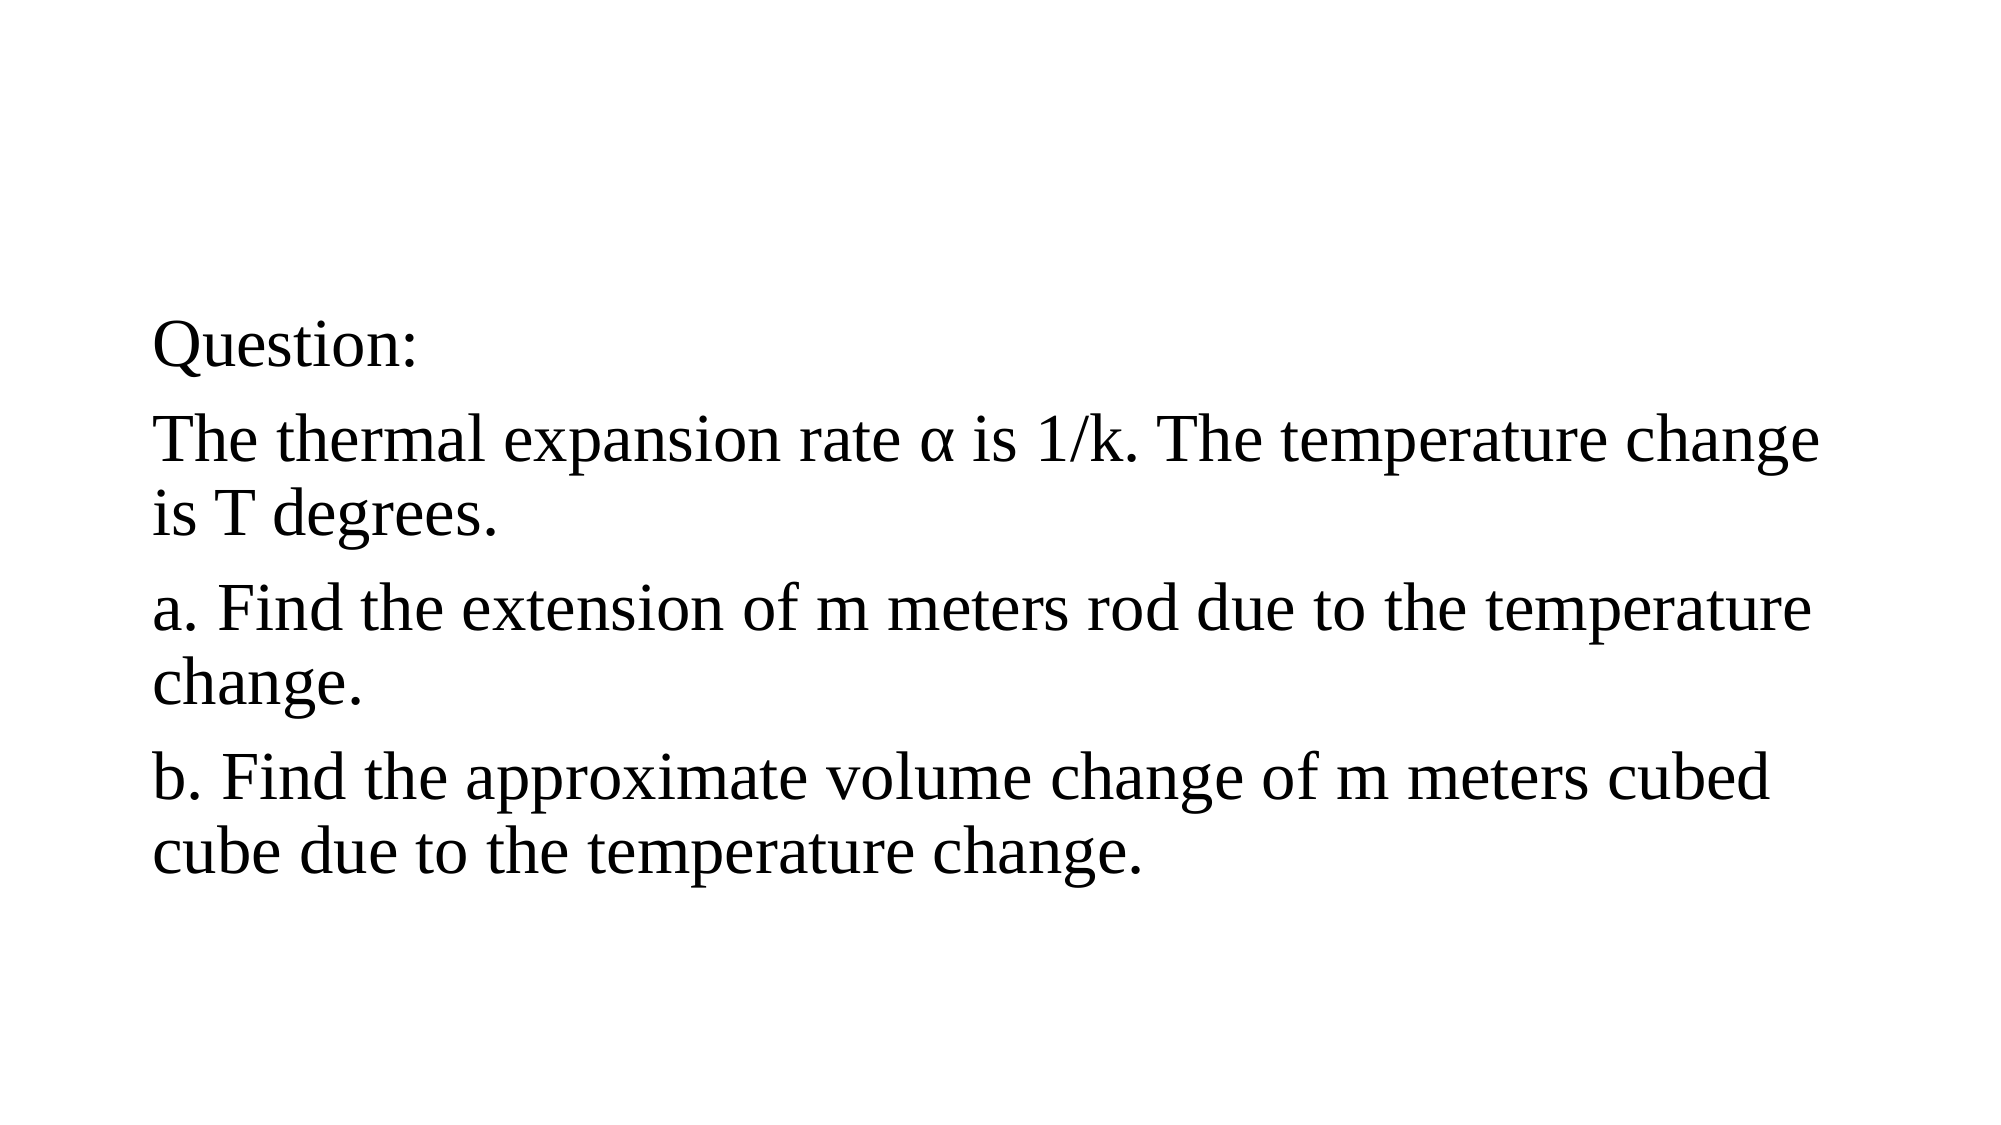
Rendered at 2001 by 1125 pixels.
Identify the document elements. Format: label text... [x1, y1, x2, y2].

list Question: The thermal expansion rate α is 1/k. The temperature change is T degrees. a. Find the extension of m meters rod due to the temperature change. b. Find the approximate volume change of m meters cubed cube due to the temperature change. [137, 299, 1863, 1014]
